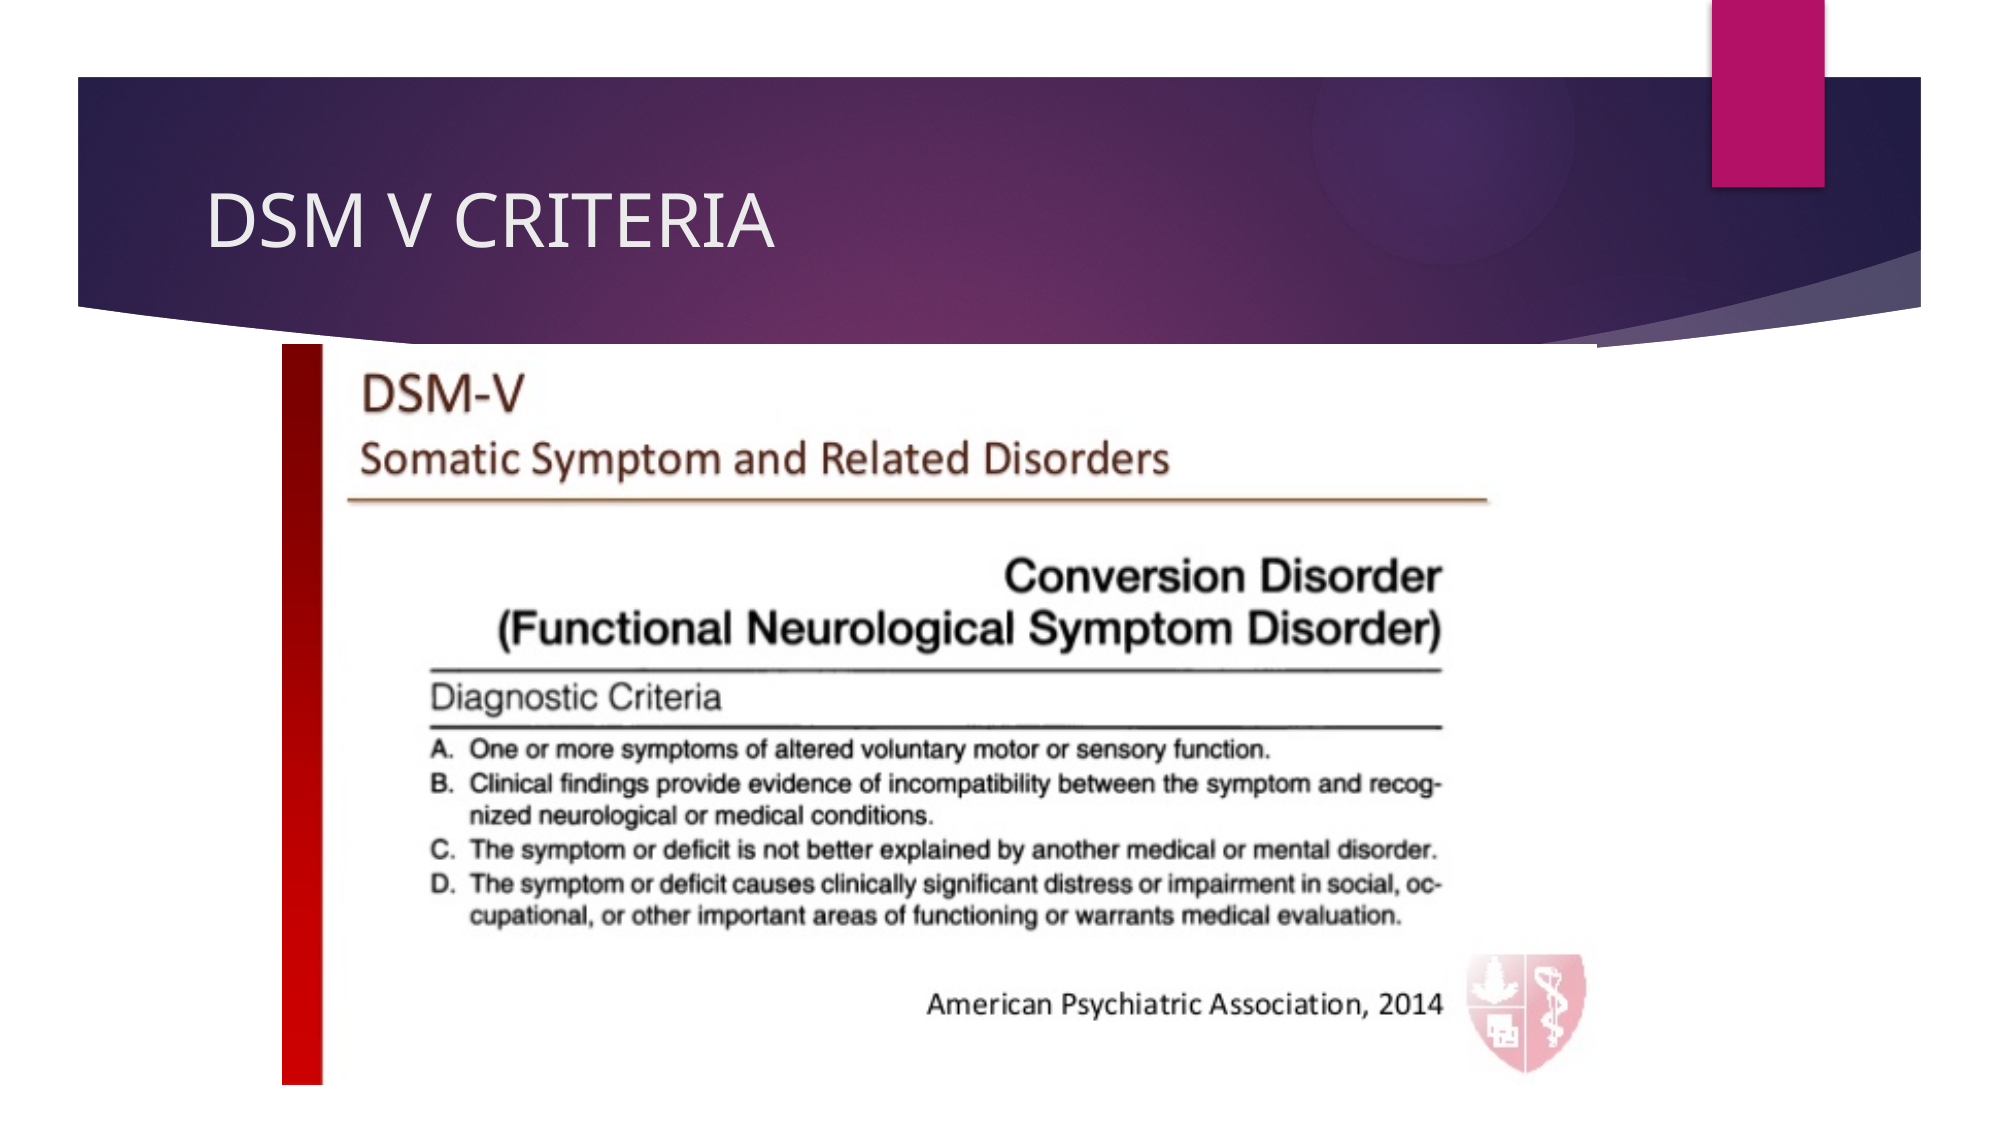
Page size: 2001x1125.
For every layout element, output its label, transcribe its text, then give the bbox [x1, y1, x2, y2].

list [282, 344, 1597, 1085]
title DSM V CRITERIA [189, 159, 1627, 276]
